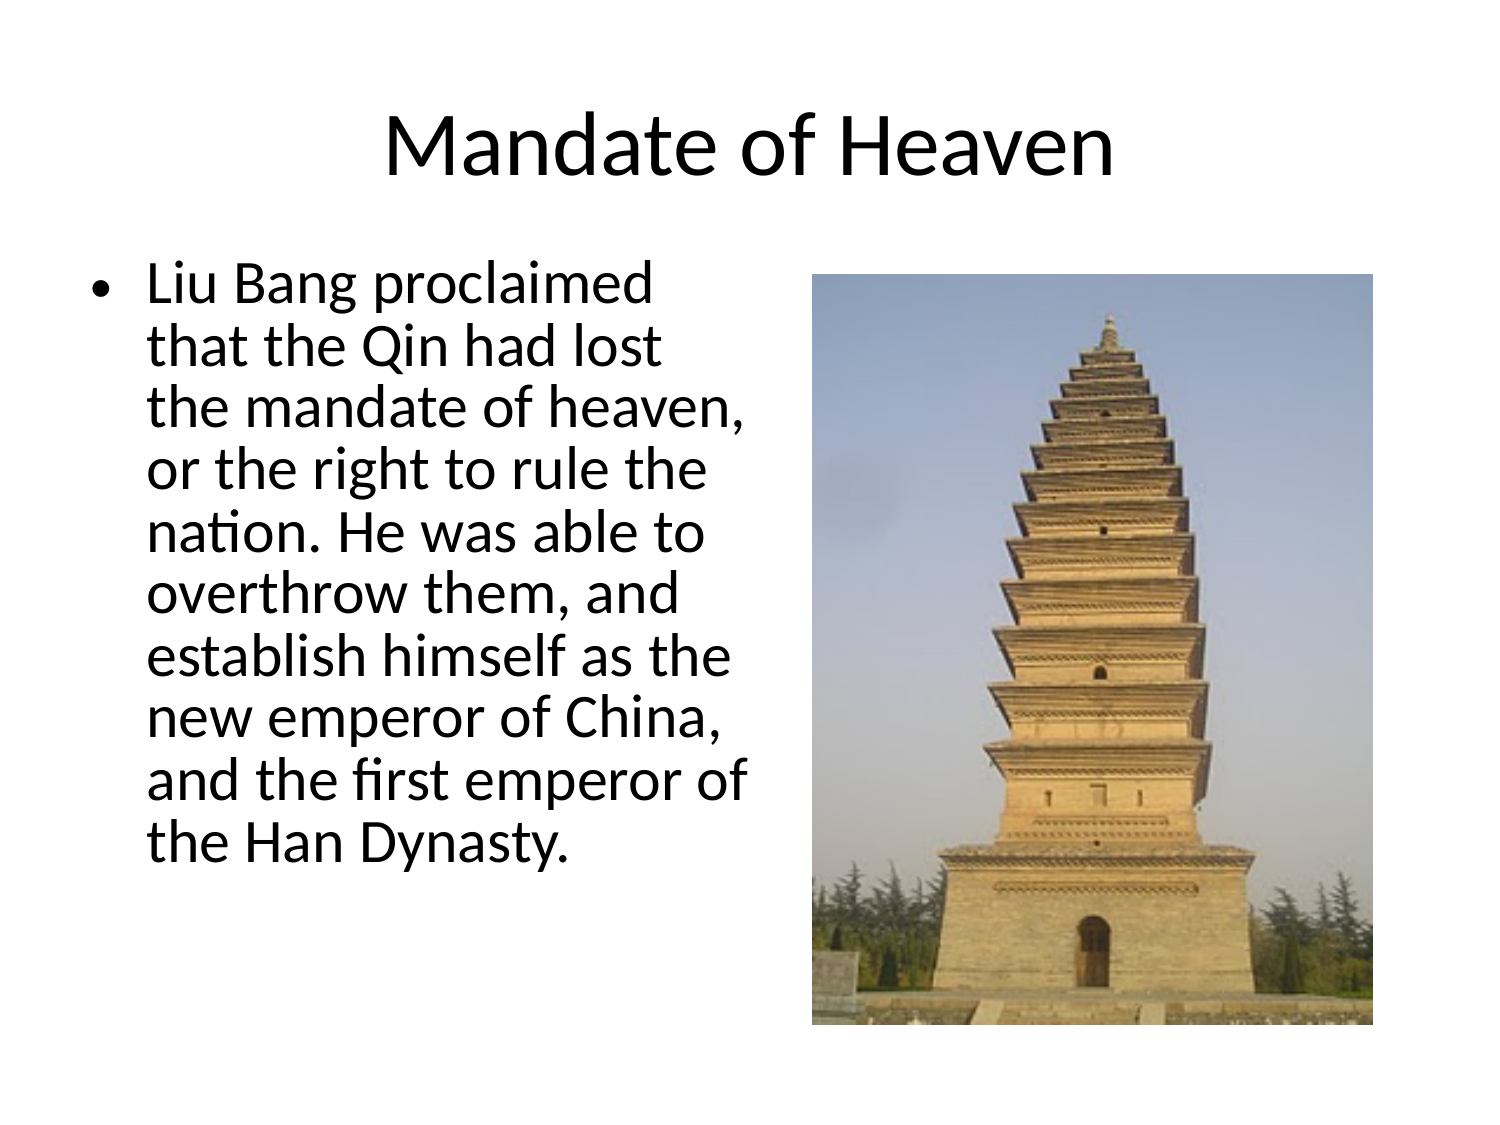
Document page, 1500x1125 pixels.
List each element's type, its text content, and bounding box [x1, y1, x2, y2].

picture [812, 274, 1373, 1026]
list Liu Bang proclaimed that the Qin had lost the mandate of heaven, or the right to rule the nation. He was able to overthrow them, and establish himself as the new emperor of China, and the first emperor of the Han Dynasty. [75, 249, 775, 1000]
title Mandate of Heaven [75, 45, 1425, 233]
